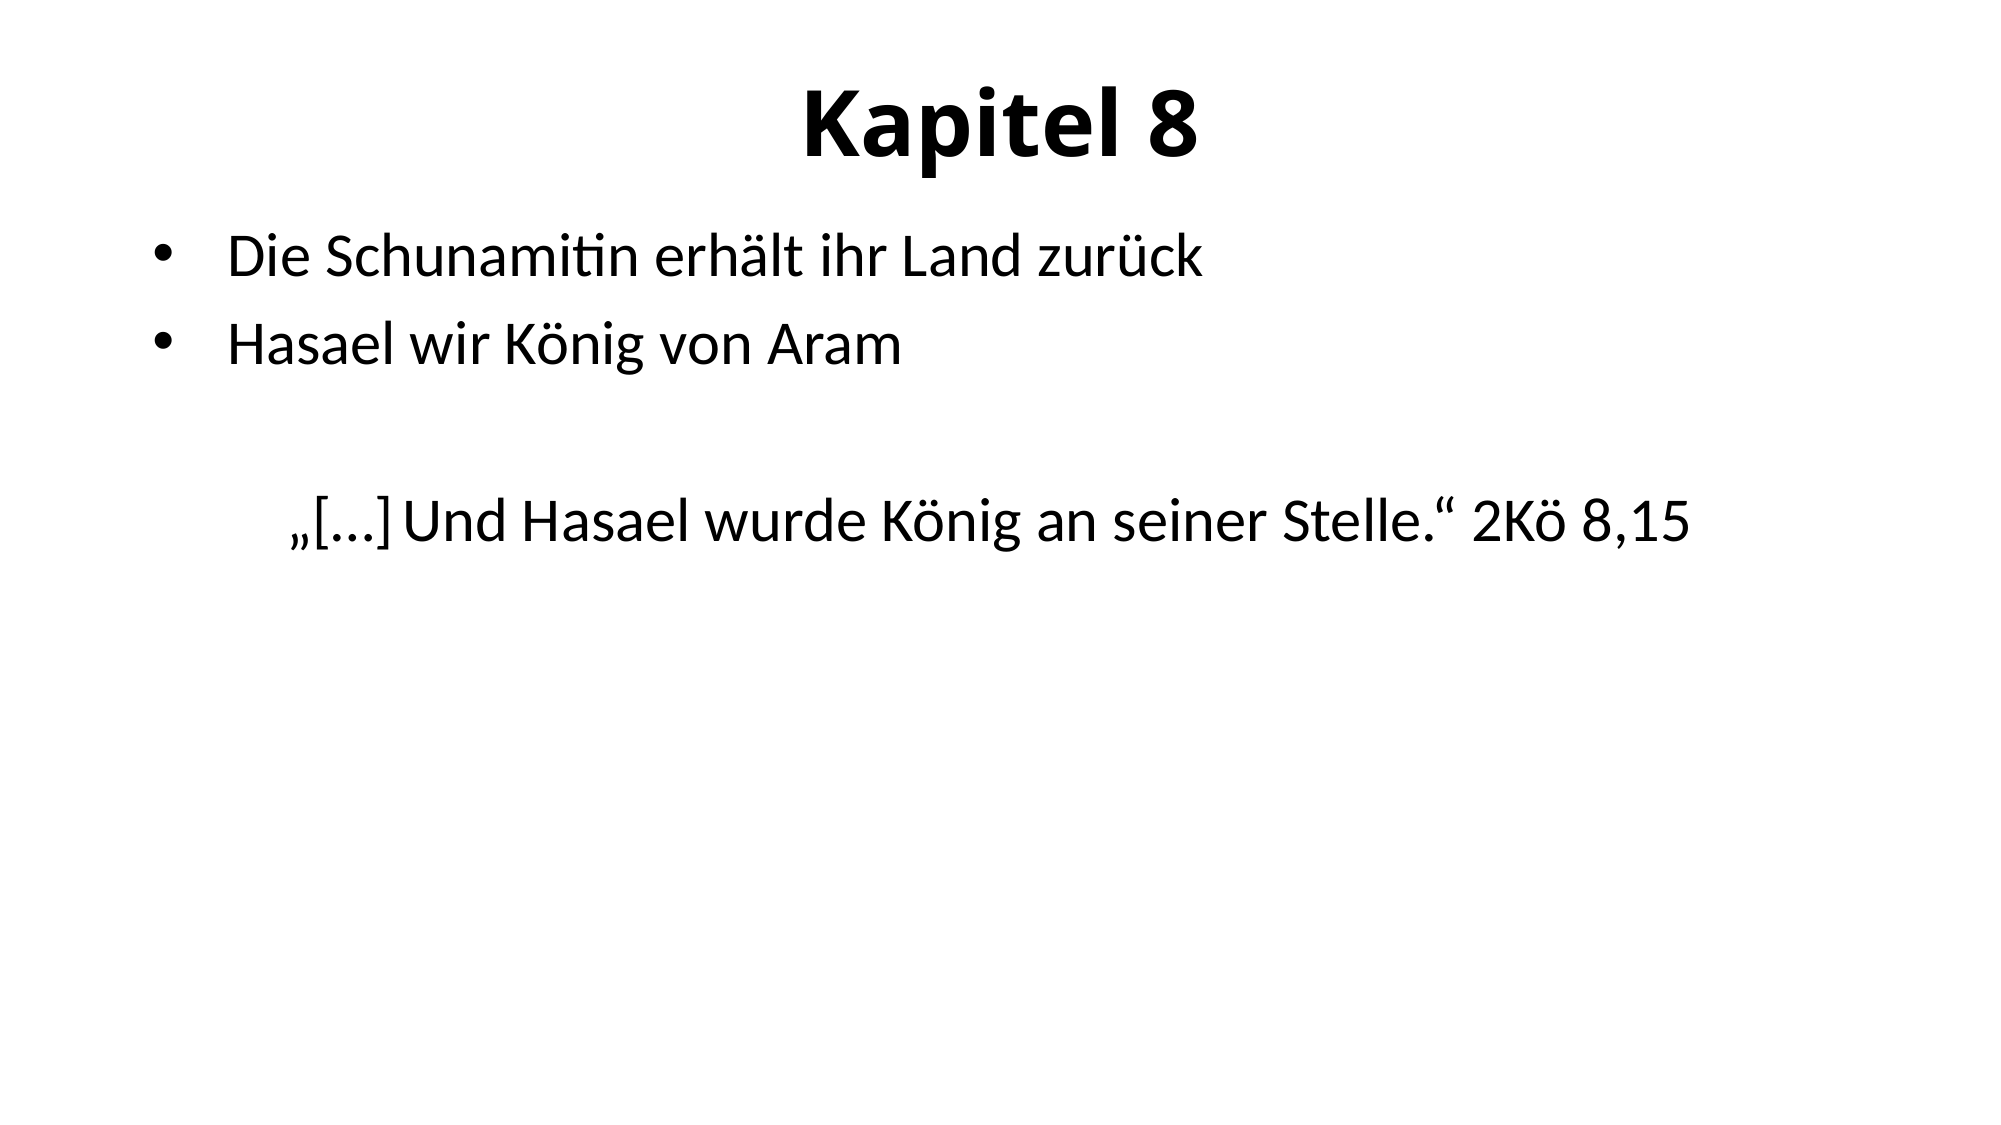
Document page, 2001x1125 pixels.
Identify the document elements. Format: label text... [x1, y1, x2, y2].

title Kapitel 8 [137, 59, 1863, 194]
text_box Die Schunamitin erhält ihr Land zurück Hasael wir König von Aram [137, 214, 1949, 386]
text_box „[…] Und Hasael wurde König an seiner Stelle.“ 2Kö 8,15 [271, 471, 2000, 562]
